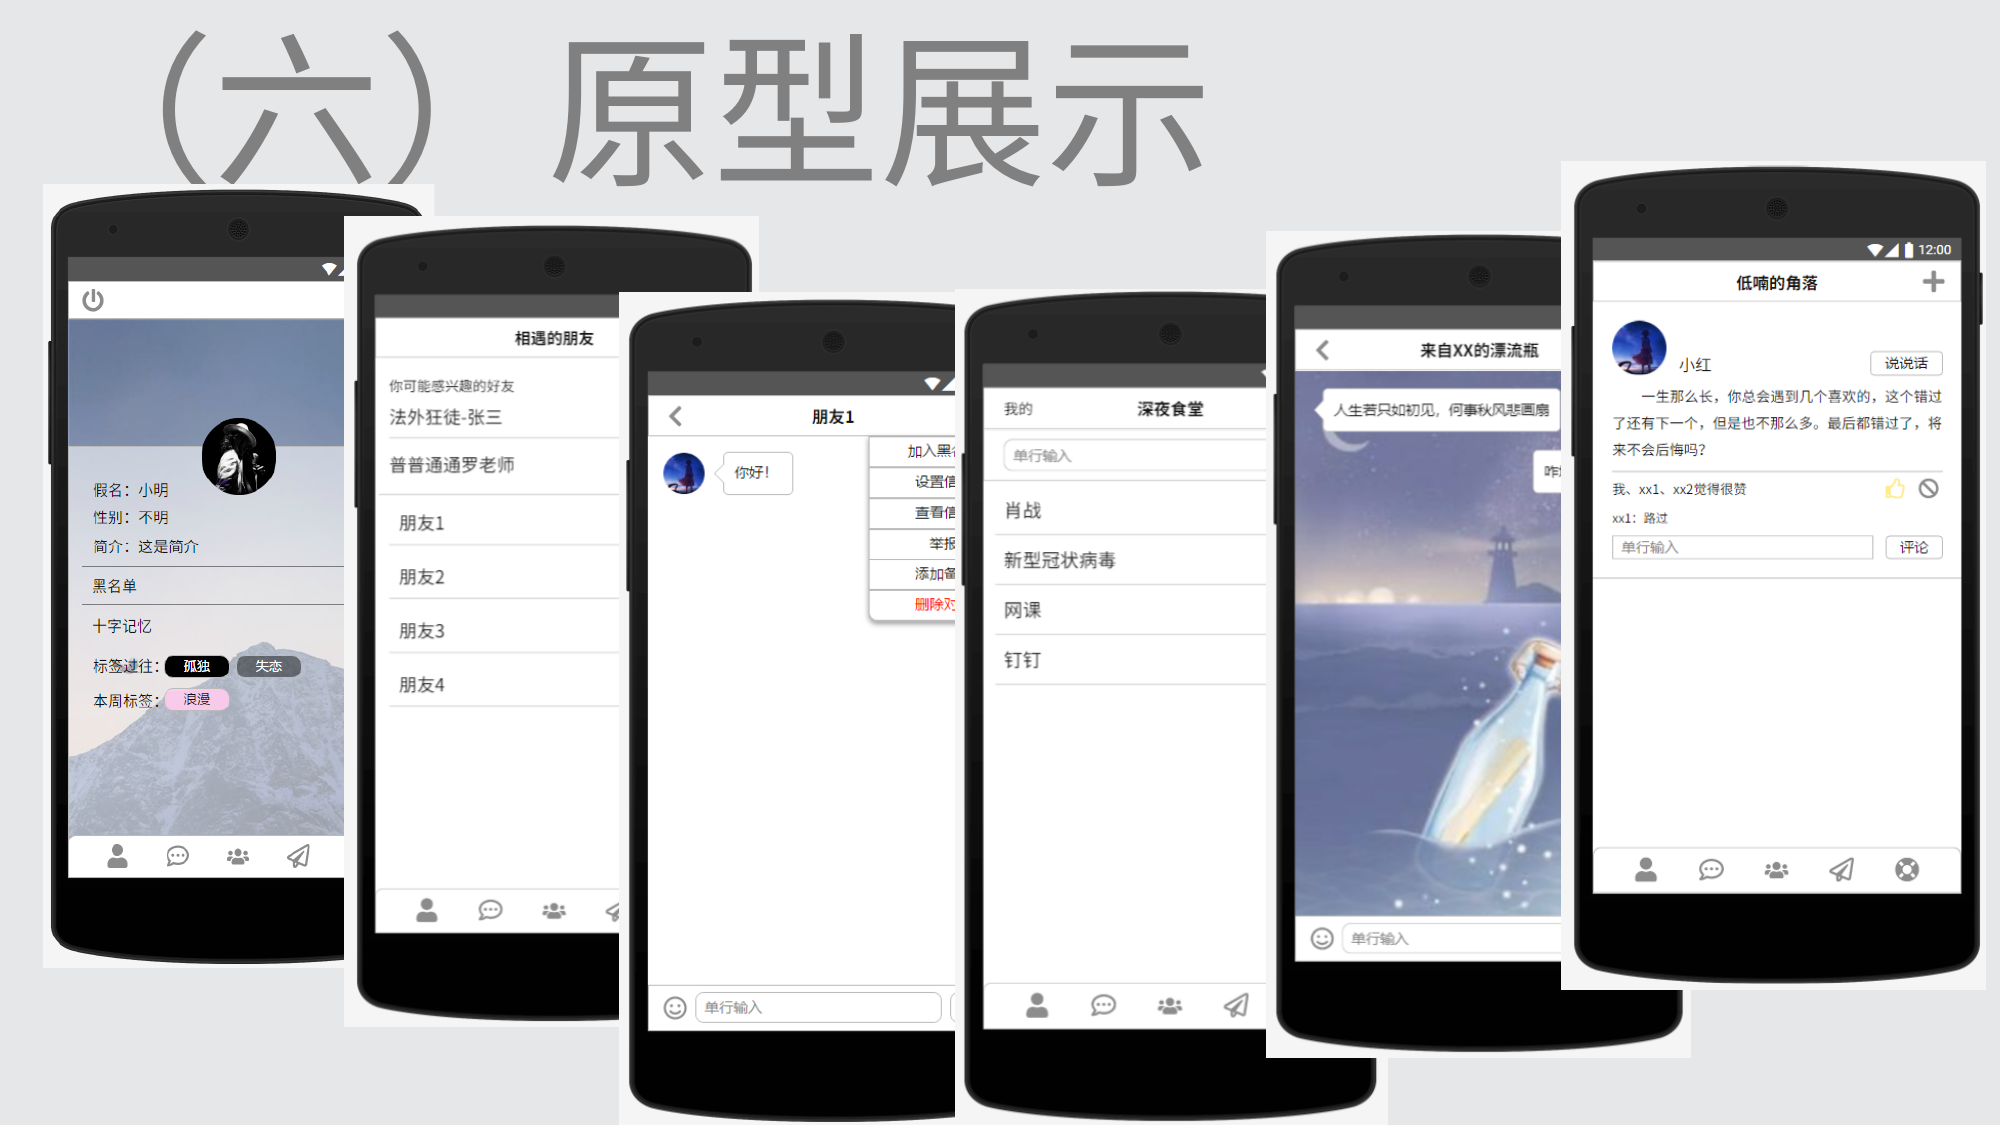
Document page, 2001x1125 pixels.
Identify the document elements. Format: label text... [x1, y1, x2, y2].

text_box （六）原型展示 [32, 0, 1968, 215]
picture [42, 161, 1986, 1125]
